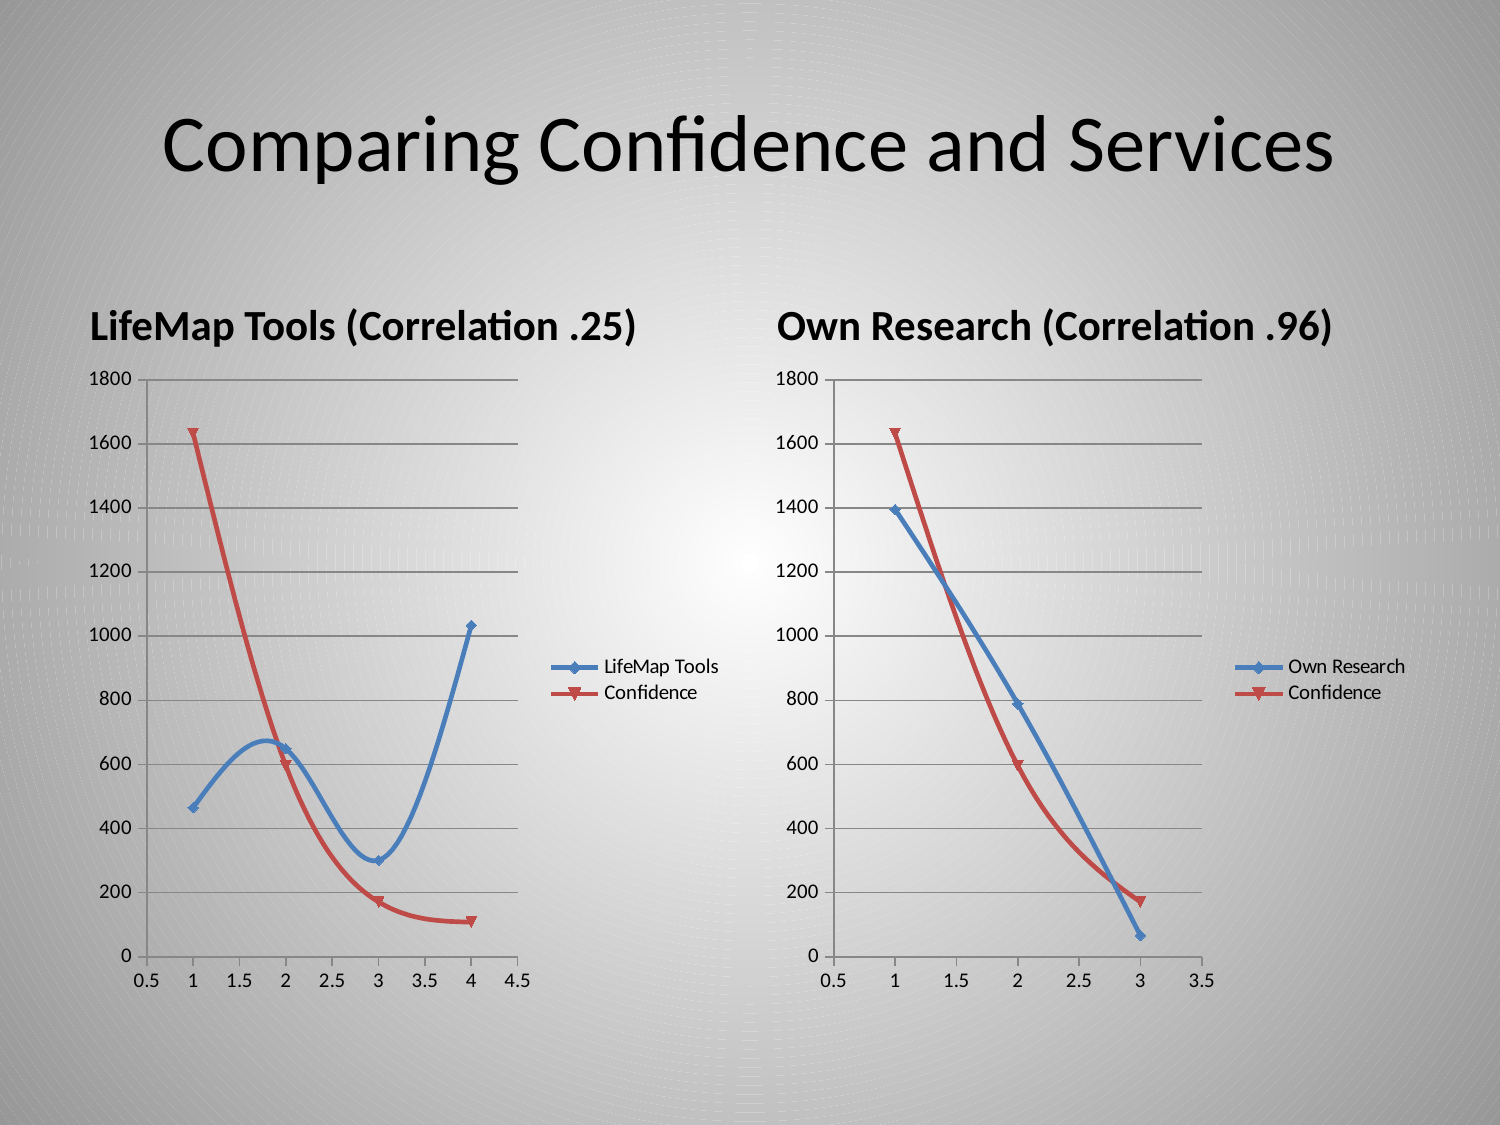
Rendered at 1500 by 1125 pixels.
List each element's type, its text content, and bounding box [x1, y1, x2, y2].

list Own Research (Correlation .96) [761, 251, 1425, 356]
chart [74, 356, 738, 1006]
title Comparing Confidence and Services [75, 45, 1425, 233]
chart [761, 356, 1426, 1006]
list LifeMap Tools (Correlation .25) [75, 251, 738, 356]
